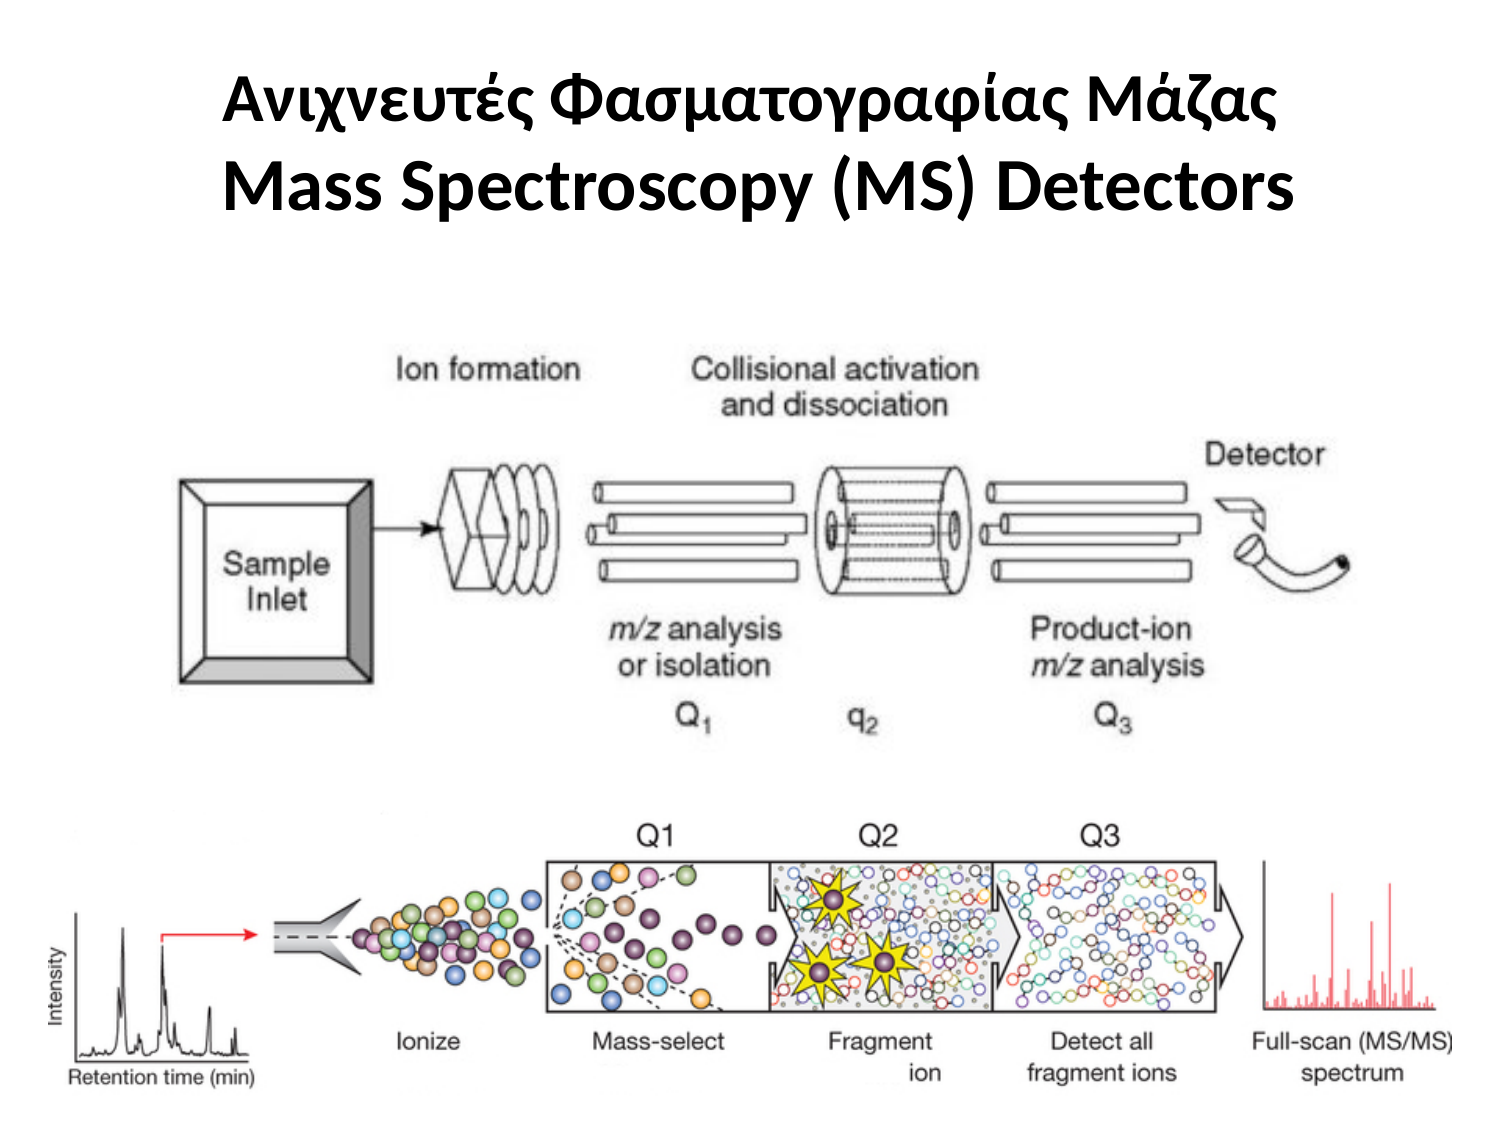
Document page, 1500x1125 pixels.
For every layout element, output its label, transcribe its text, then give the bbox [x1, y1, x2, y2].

picture [48, 810, 1452, 1105]
picture [170, 326, 1399, 762]
title Ανιχνευτές Φασματογραφίας Μάζας Mass Spectroscopy (MS) Detectors [75, 45, 1425, 233]
